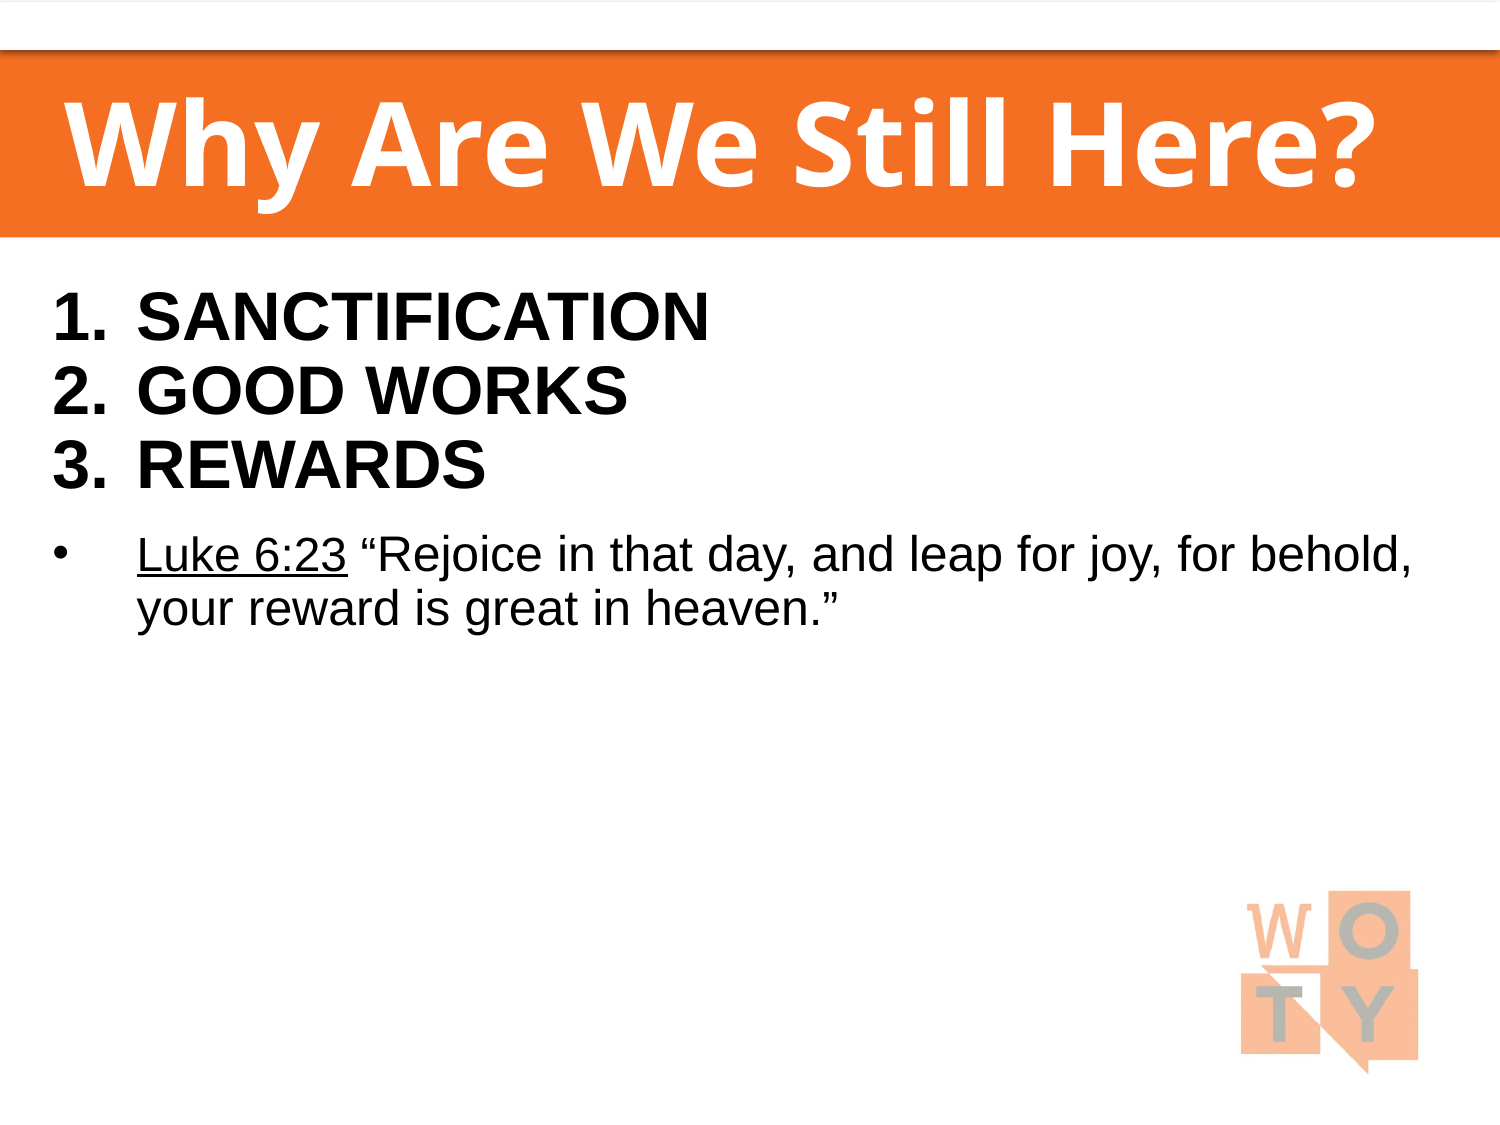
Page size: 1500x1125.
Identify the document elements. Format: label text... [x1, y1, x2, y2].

text_box SANCTIFICATION GOOD WORKS REWARDS Luke 6:23 “Rejoice in that day, and leap for joy, for behold, your reward is great in heaven.” [37, 273, 1475, 871]
picture [1237, 887, 1421, 1076]
text_box Why Are We Still Here? [50, 62, 1500, 238]
picture [0, 50, 1500, 237]
